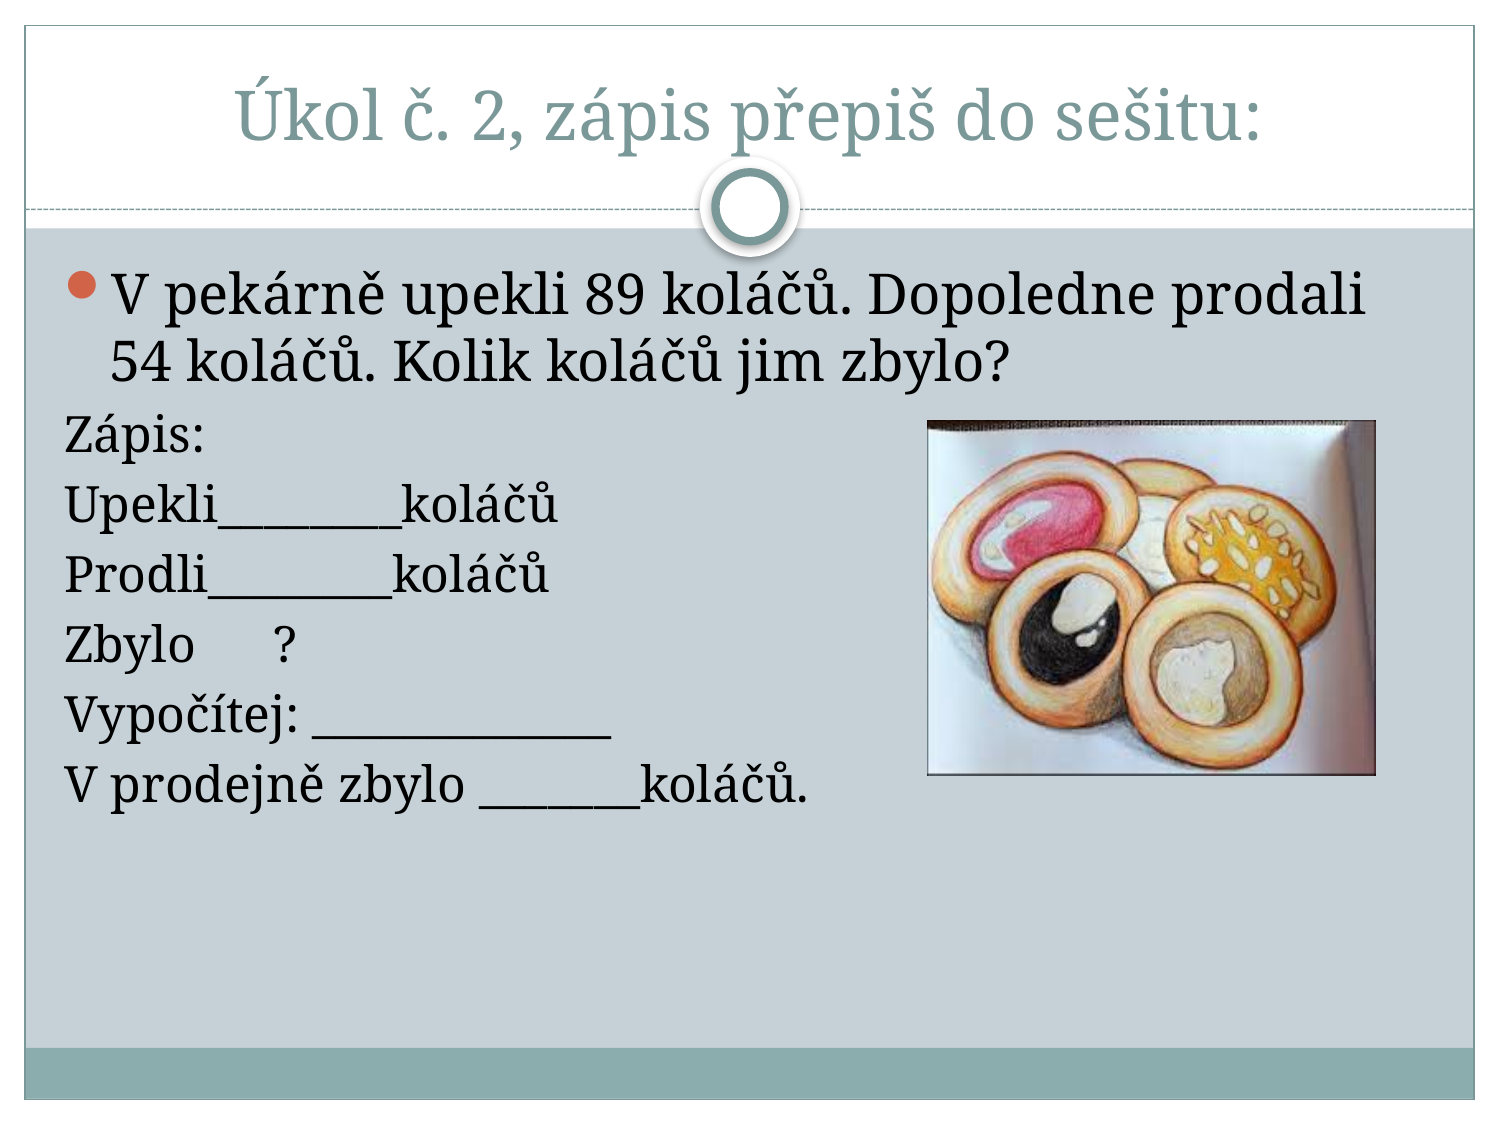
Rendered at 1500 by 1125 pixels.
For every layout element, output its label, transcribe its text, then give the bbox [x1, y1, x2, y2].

list V pekárně upekli 89 koláčů. Dopoledne prodali 54 koláčů. Kolik koláčů jim zbylo? Zápis: Upekli________koláčů Prodli________koláčů Zbylo ? Vypočítej: _____________ V prodejně zbylo _______koláčů. [49, 250, 1445, 1001]
picture [926, 420, 1377, 776]
title Úkol č. 2, zápis přepiš do sešitu: [49, 37, 1450, 162]
